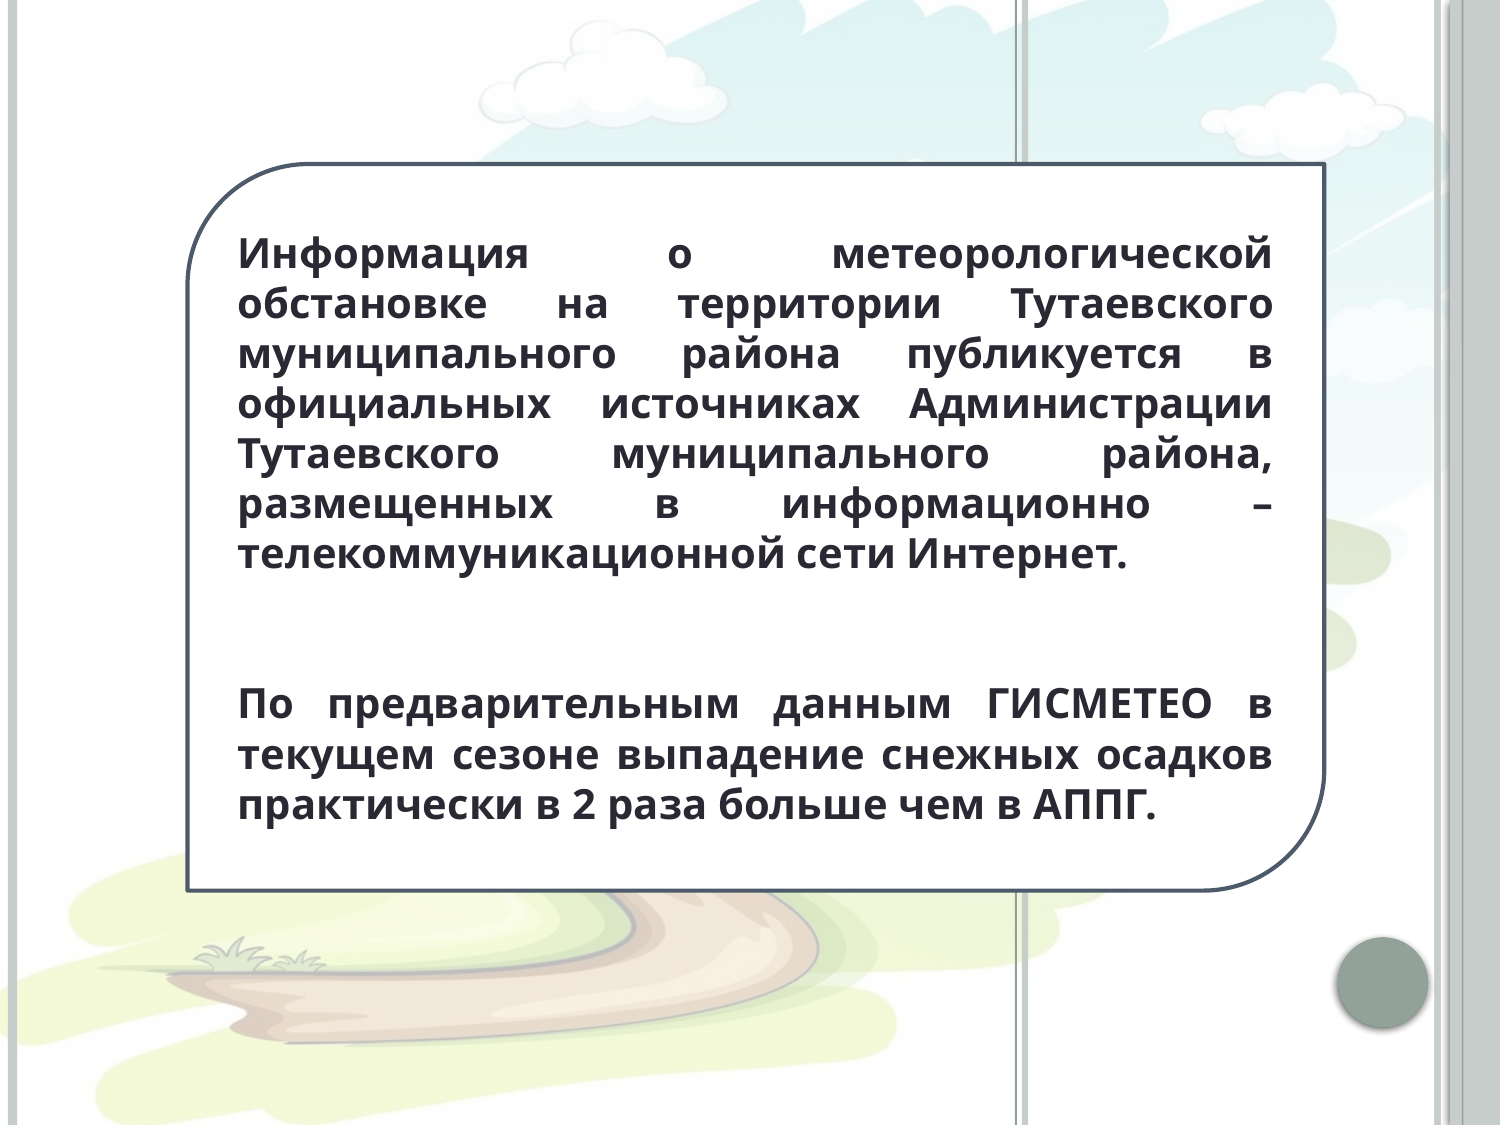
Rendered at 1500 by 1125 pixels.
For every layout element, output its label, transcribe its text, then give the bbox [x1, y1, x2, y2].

text_box Информация о метеорологической обстановке на территории Тутаевского муниципального района публикуется в официальных источниках Администрации Тутаевского муниципального района, размещенных в информационно – телекоммуникационной сети Интернет. По предварительным данным ГИСМЕТЕО в текущем сезоне выпадение снежных осадков практически в 2 раза больше чем в АППГ. [185, 161, 1327, 893]
